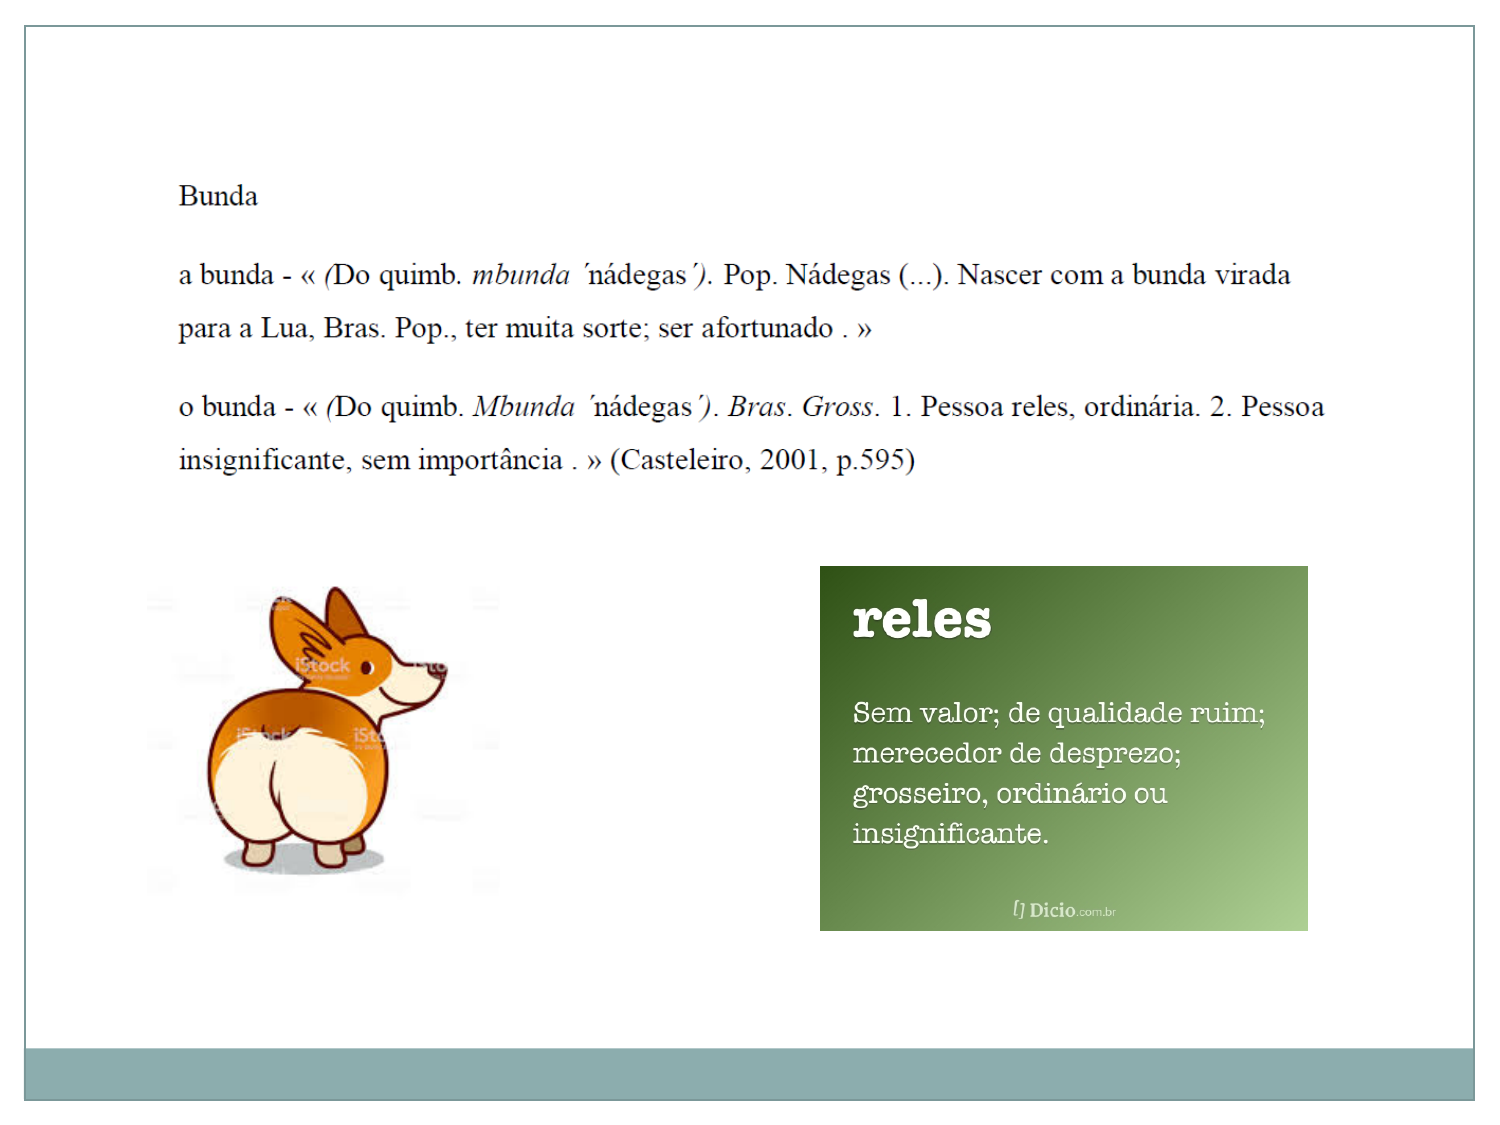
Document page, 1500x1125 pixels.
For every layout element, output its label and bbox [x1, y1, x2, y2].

picture [111, 148, 1351, 514]
picture [820, 566, 1308, 932]
picture [147, 562, 500, 915]
